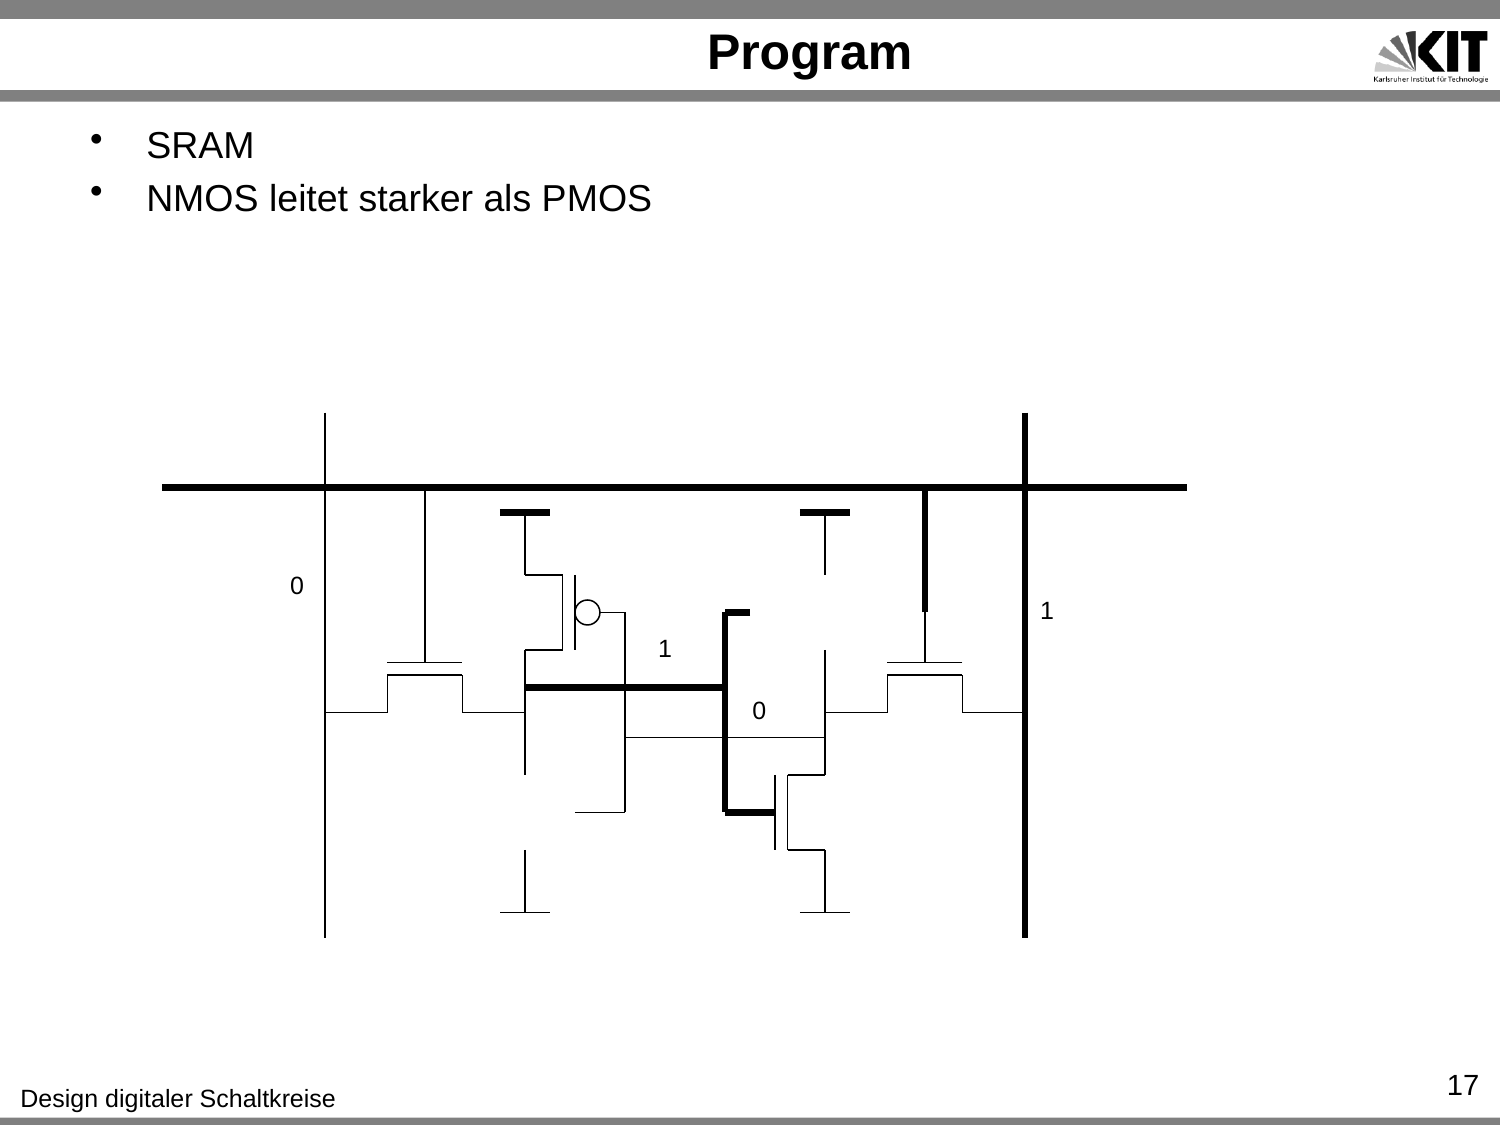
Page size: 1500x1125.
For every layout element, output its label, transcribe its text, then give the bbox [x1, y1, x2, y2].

text_box [579, 600, 600, 625]
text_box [374, 562, 476, 763]
text_box 1 [643, 624, 687, 670]
picture [1374, 31, 1488, 83]
title Program [194, 21, 1425, 79]
slide_number 17 [1364, 1058, 1495, 1094]
text_box 1 [1029, 587, 1069, 633]
text_box 0 [275, 562, 319, 608]
list SRAM NMOS leitet starker als PMOS [75, 113, 1425, 213]
text_box 0 [737, 687, 782, 733]
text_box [874, 562, 976, 763]
